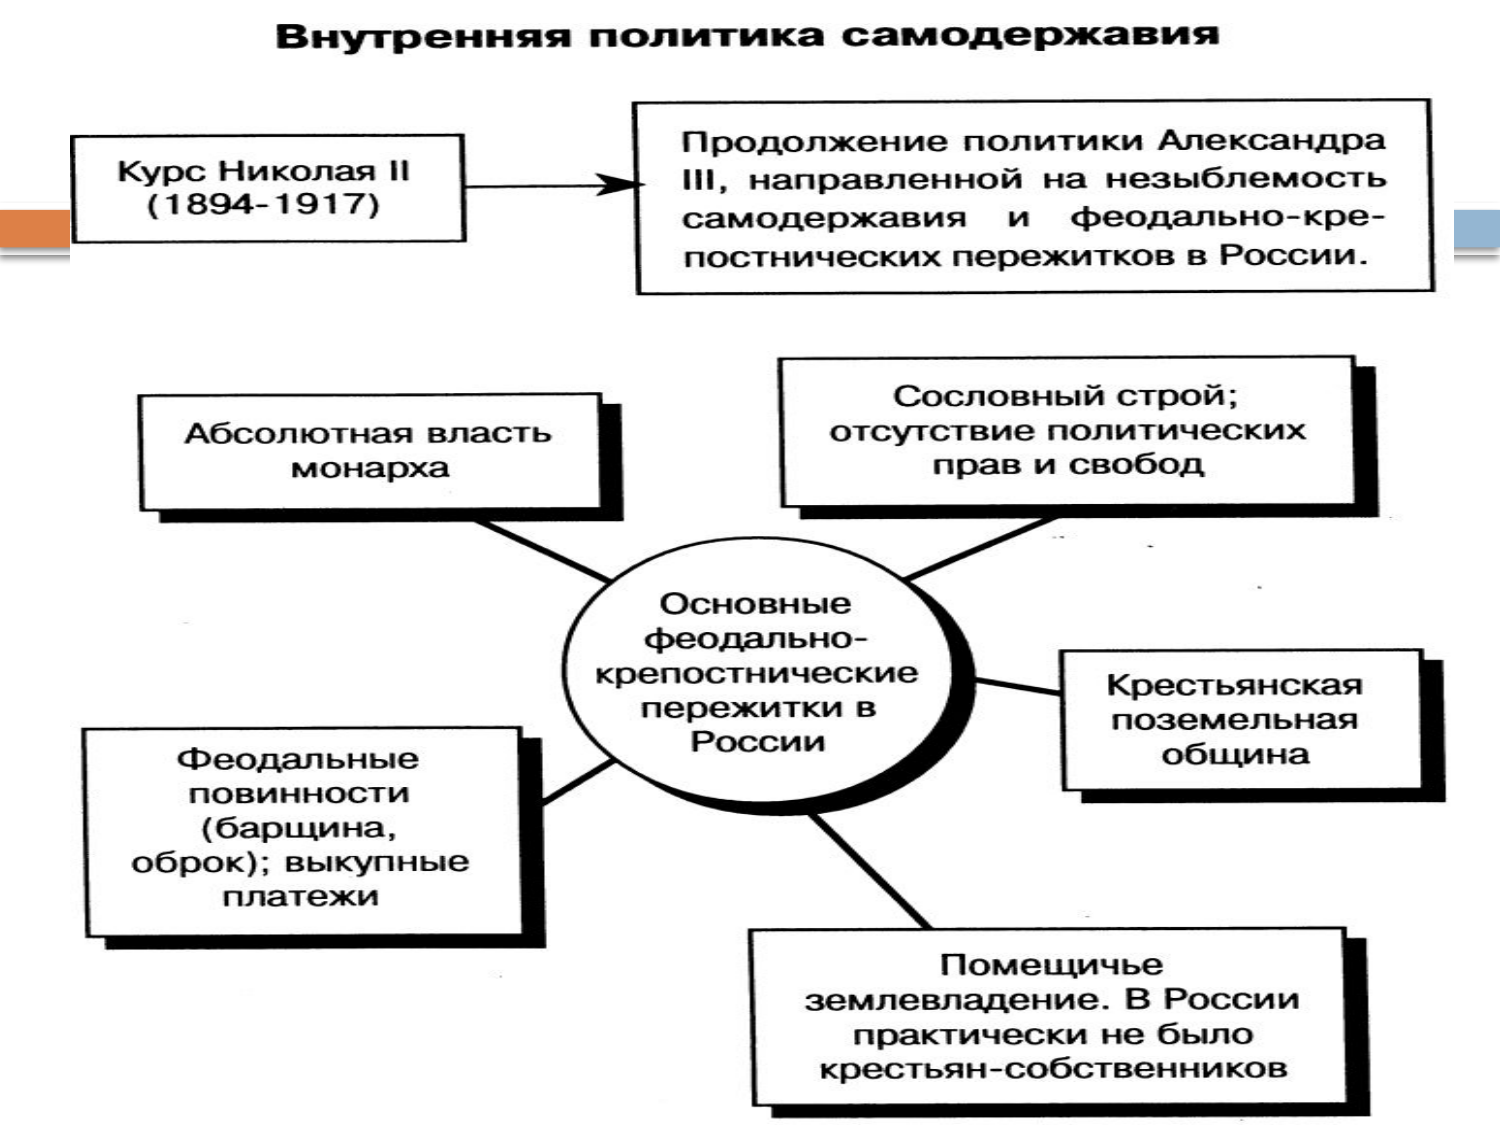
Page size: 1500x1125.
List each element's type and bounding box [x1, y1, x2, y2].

list [69, 23, 1454, 1125]
